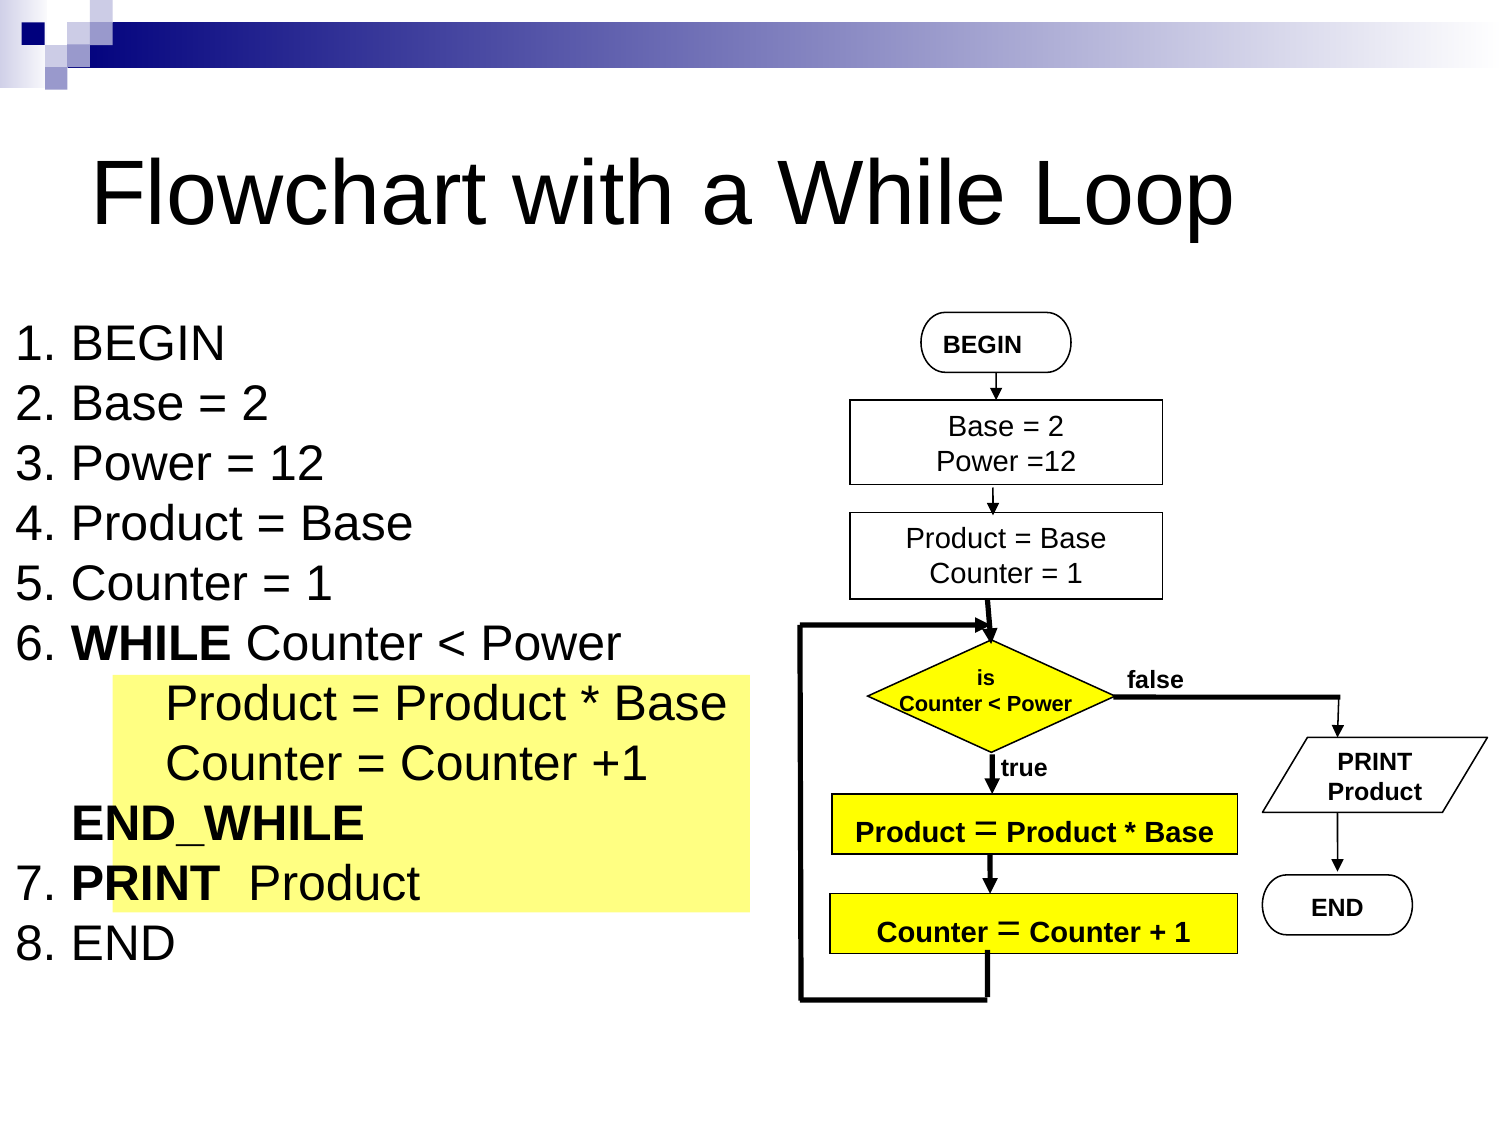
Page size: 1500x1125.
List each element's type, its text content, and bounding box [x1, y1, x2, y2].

text_box PRINT Product [1416, 735, 1490, 815]
text_box 1. BEGIN 2. Base = 2 3. Power = 12 4. Product = Base 5. Counter = 1 6. WHILE Counter < Power Product = Product * Base Counter = Counter +1 END_WHILE 7. PRINT Product 8. END [0, 303, 901, 978]
title Flowchart with a While Loop [75, 75, 1425, 300]
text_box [799, 312, 1413, 1001]
